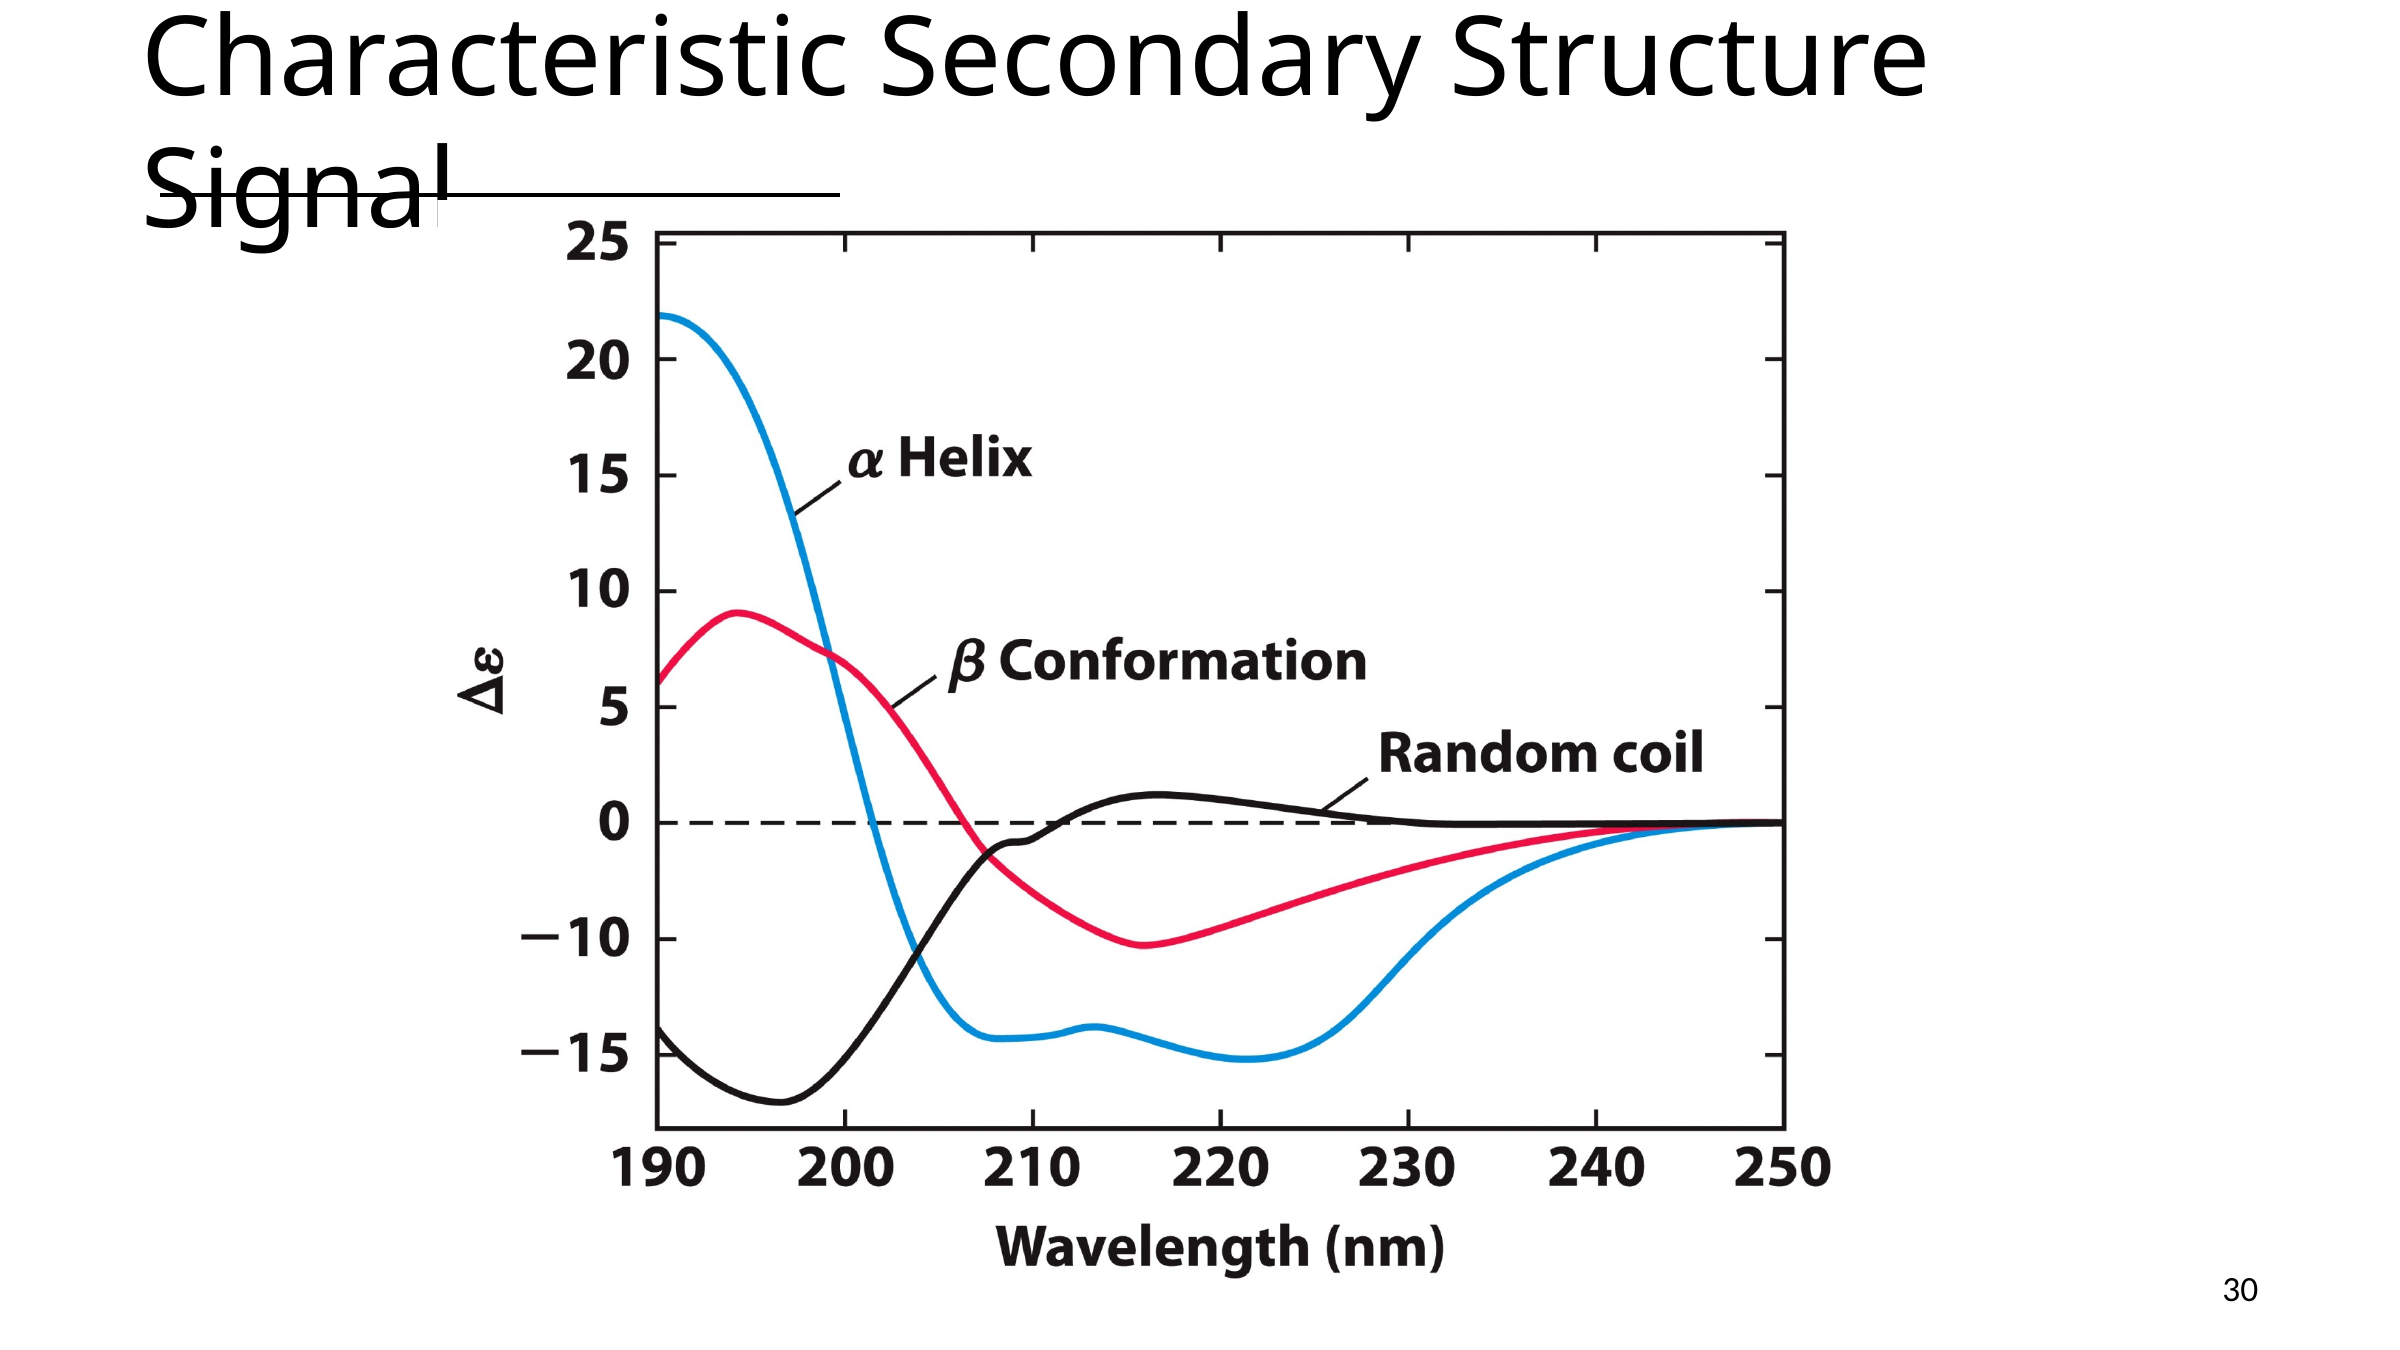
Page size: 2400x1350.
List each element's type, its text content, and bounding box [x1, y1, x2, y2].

title Characteristic Secondary Structure Signal [120, 54, 2280, 180]
slide_number 30 [1719, 1251, 2280, 1324]
picture [437, 199, 1850, 1292]
